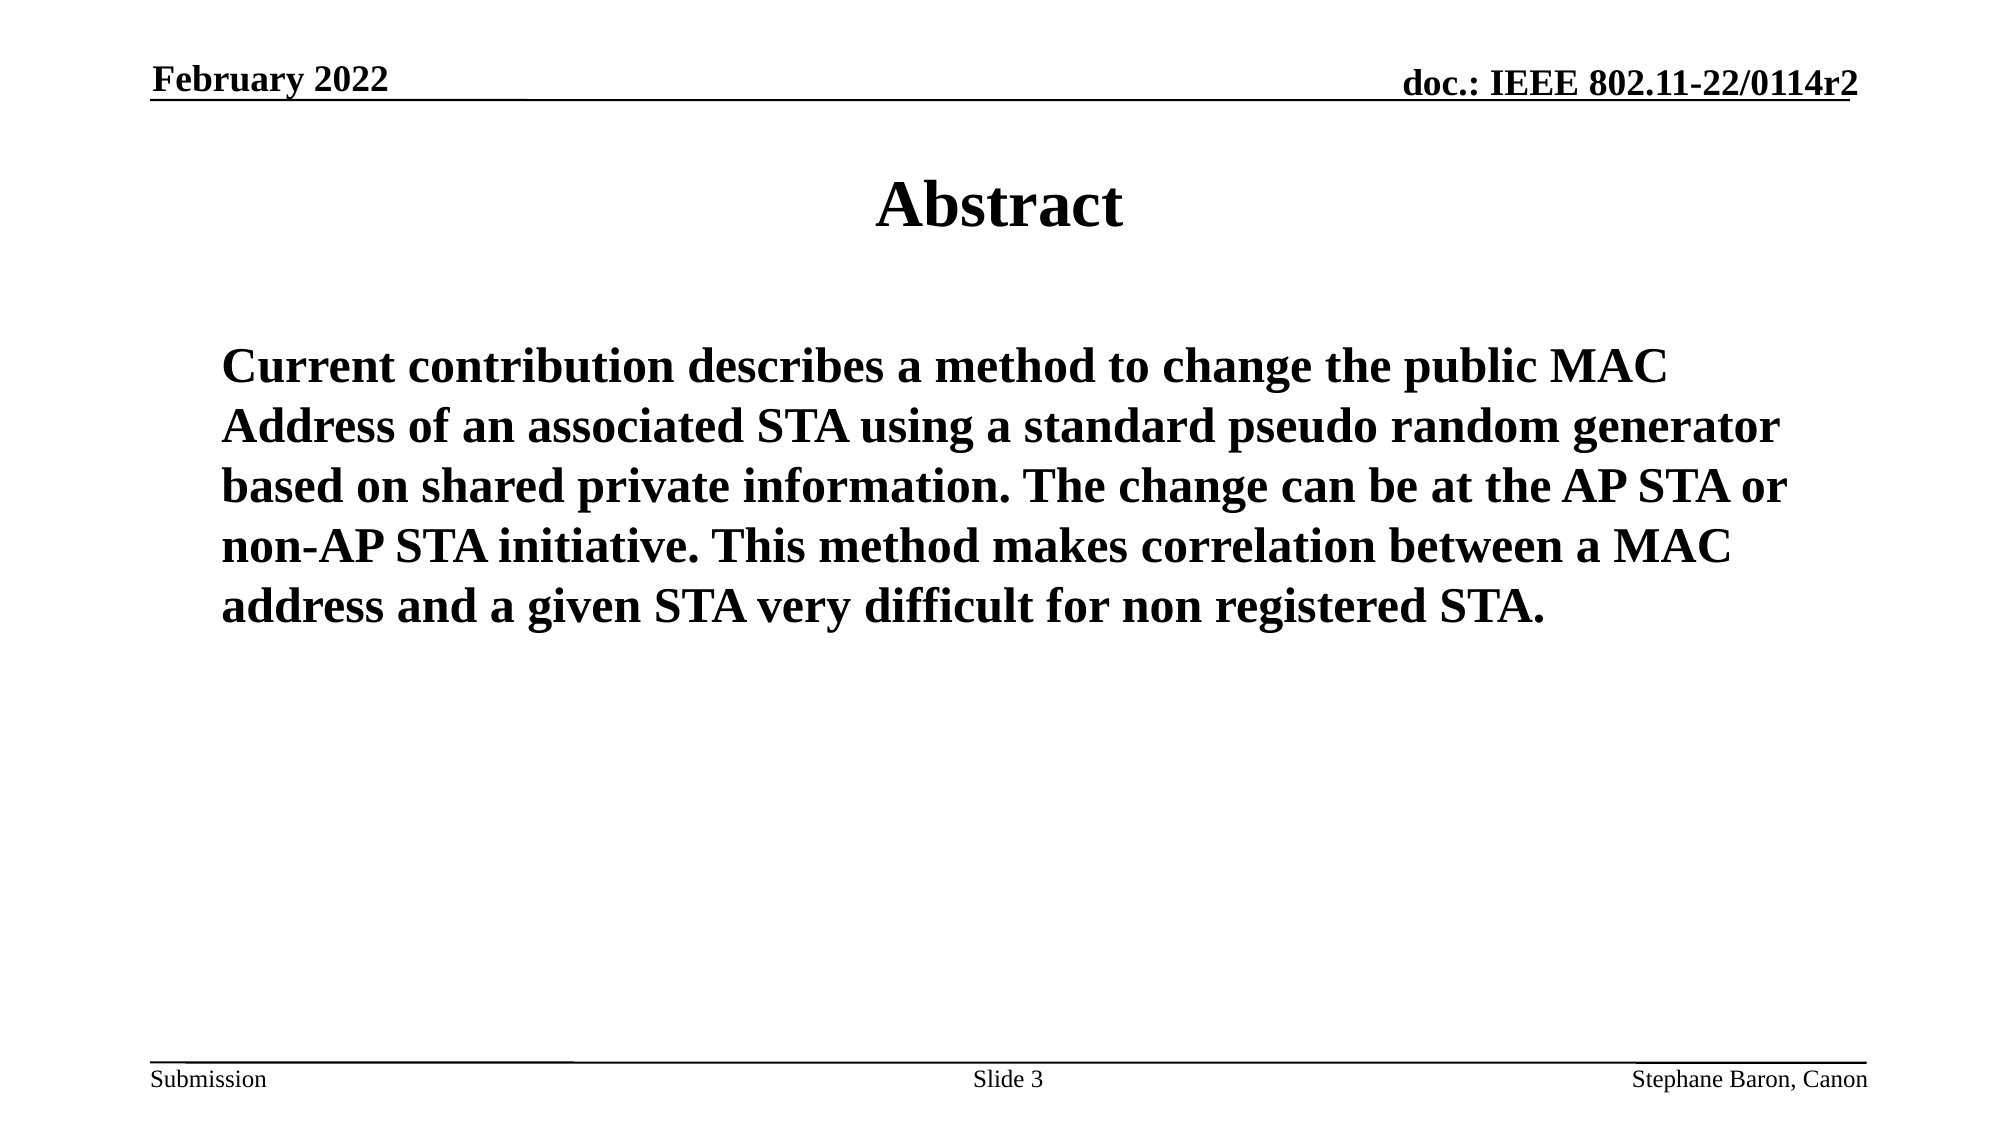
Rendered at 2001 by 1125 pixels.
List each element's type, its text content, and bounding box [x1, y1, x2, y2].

list Current contribution describes a method to change the public MAC Address of an associated STA using a standard pseudo random generator based on shared private information. The change can be at the AP STA or non-AP STA initiative. This method makes correlation between a MAC address and a given STA very difficult for non registered STA. [149, 324, 1850, 1000]
slide_number Slide 3 [950, 1061, 1067, 1123]
footer Stephane Baron, Canon [1171, 1061, 1869, 1093]
title Abstract [149, 112, 1850, 288]
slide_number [152, 54, 563, 100]
